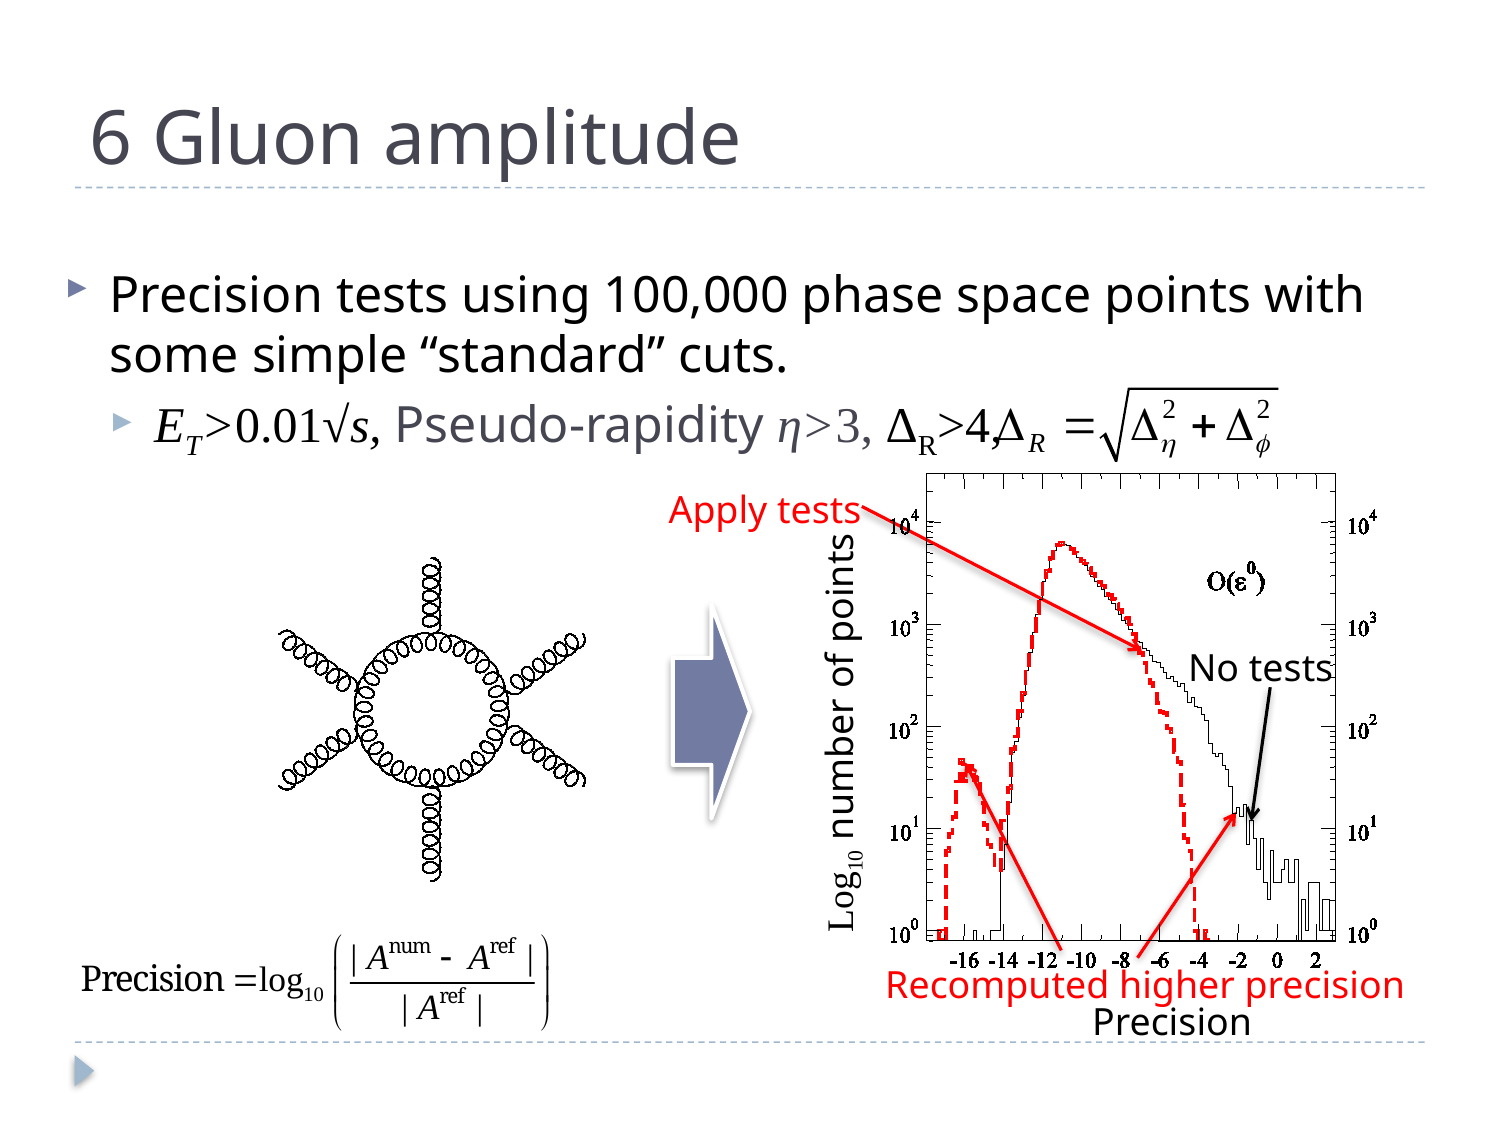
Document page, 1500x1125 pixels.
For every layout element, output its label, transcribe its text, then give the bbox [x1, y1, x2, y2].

title 6 Gluon amplitude [75, 24, 1425, 188]
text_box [808, 472, 1377, 1052]
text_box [988, 376, 1289, 472]
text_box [277, 555, 589, 883]
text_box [1381, 762, 1394, 1014]
text_box [670, 662, 752, 821]
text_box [663, 478, 804, 651]
list Precision tests using 100,000 phase space points with some simple “standard” cuts. ET>0.01√s, Pseudo-rapidity η>3, ΔR>4, [50, 254, 1475, 1018]
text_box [76, 926, 558, 1040]
